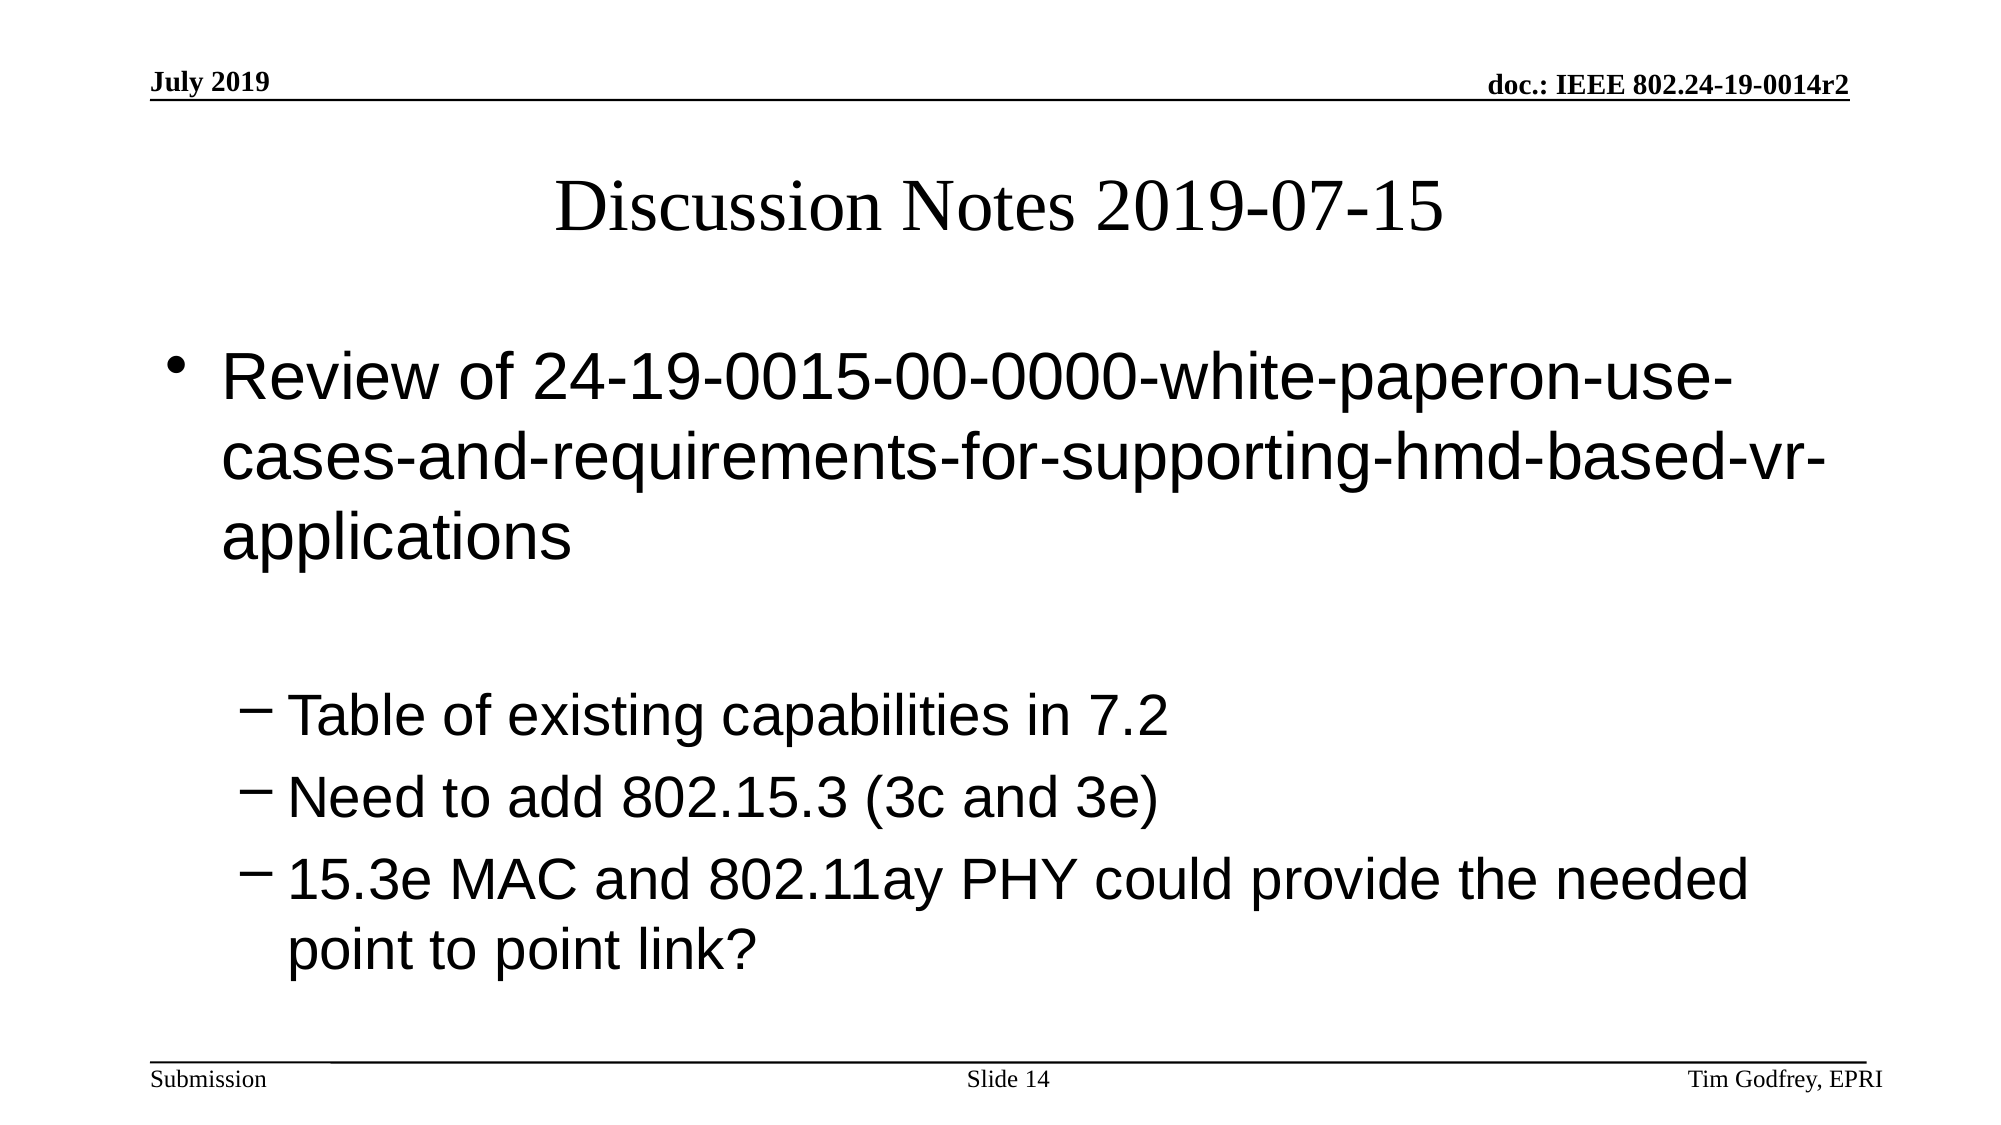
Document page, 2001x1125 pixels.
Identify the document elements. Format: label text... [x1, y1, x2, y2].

slide_number Slide 14 [937, 1062, 1079, 1108]
footer Tim Godfrey, EPRI [1200, 1062, 1884, 1108]
list Review of 24-19-0015-00-0000-white-paperon-use-cases-and-requirements-for-supporting-hmd-based-vr-applications Table of existing capabilities in 7.2 Need to add 802.15.3 (3c and 3e) 15.3e MAC and 802.11ay PHY could provide the needed point to point link? [150, 324, 1850, 1000]
title Discussion Notes 2019-07-15 [150, 112, 1850, 288]
